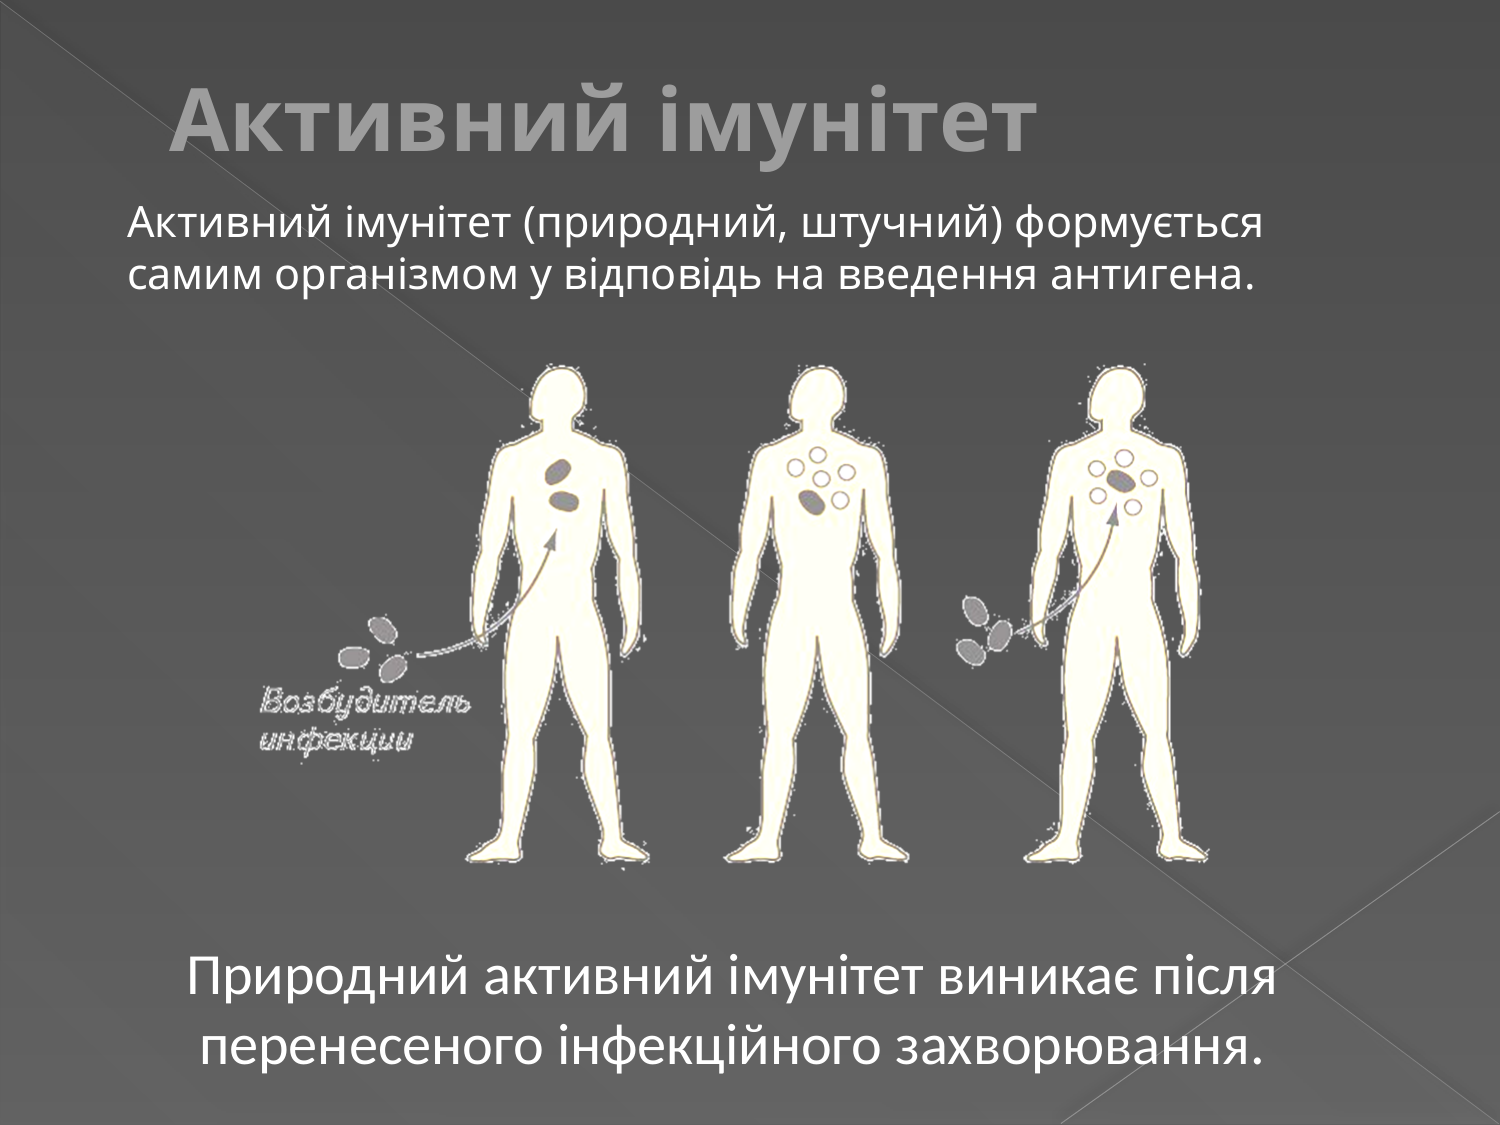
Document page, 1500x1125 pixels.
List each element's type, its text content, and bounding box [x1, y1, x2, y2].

list Активний імунітет (природний, штучний) формується самим організмом у відповідь на введення антигена. [46, 187, 1419, 341]
title Активний імунітет [75, 45, 1425, 188]
picture [245, 351, 1244, 877]
text_box Природний активний імунітет виникає після перенесеного інфекційного захворювання. [53, 928, 1412, 1084]
